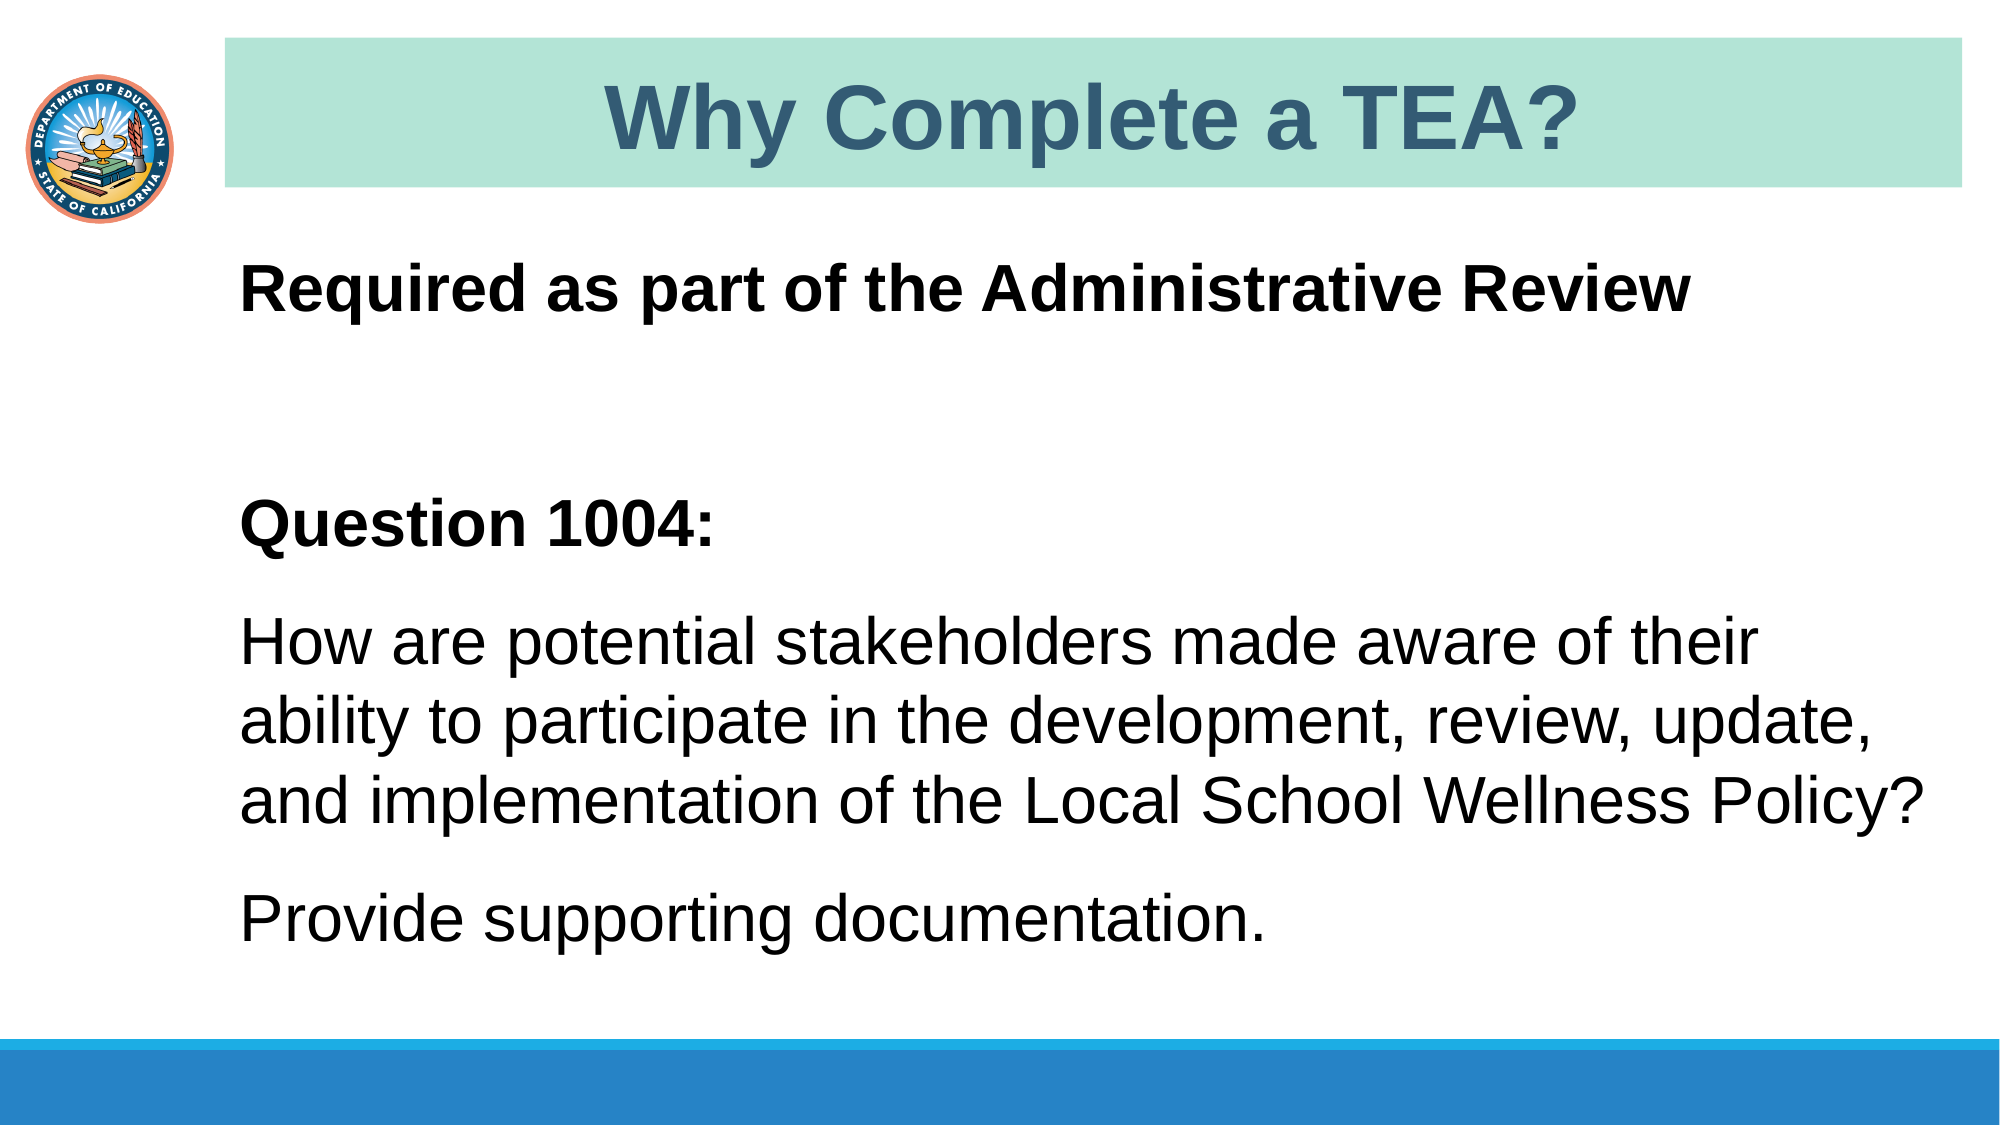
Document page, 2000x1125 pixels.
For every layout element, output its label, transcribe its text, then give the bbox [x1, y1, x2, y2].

list Required as part of the Administrative Review Question 1004: How are potential stakeholders made aware of their ability to participate in the development, review, update, and implementation of the Local School Wellness Policy? Provide supporting documentation. [224, 237, 1963, 1013]
title Why Complete a TEA? [224, 37, 1963, 188]
picture [25, 74, 174, 224]
